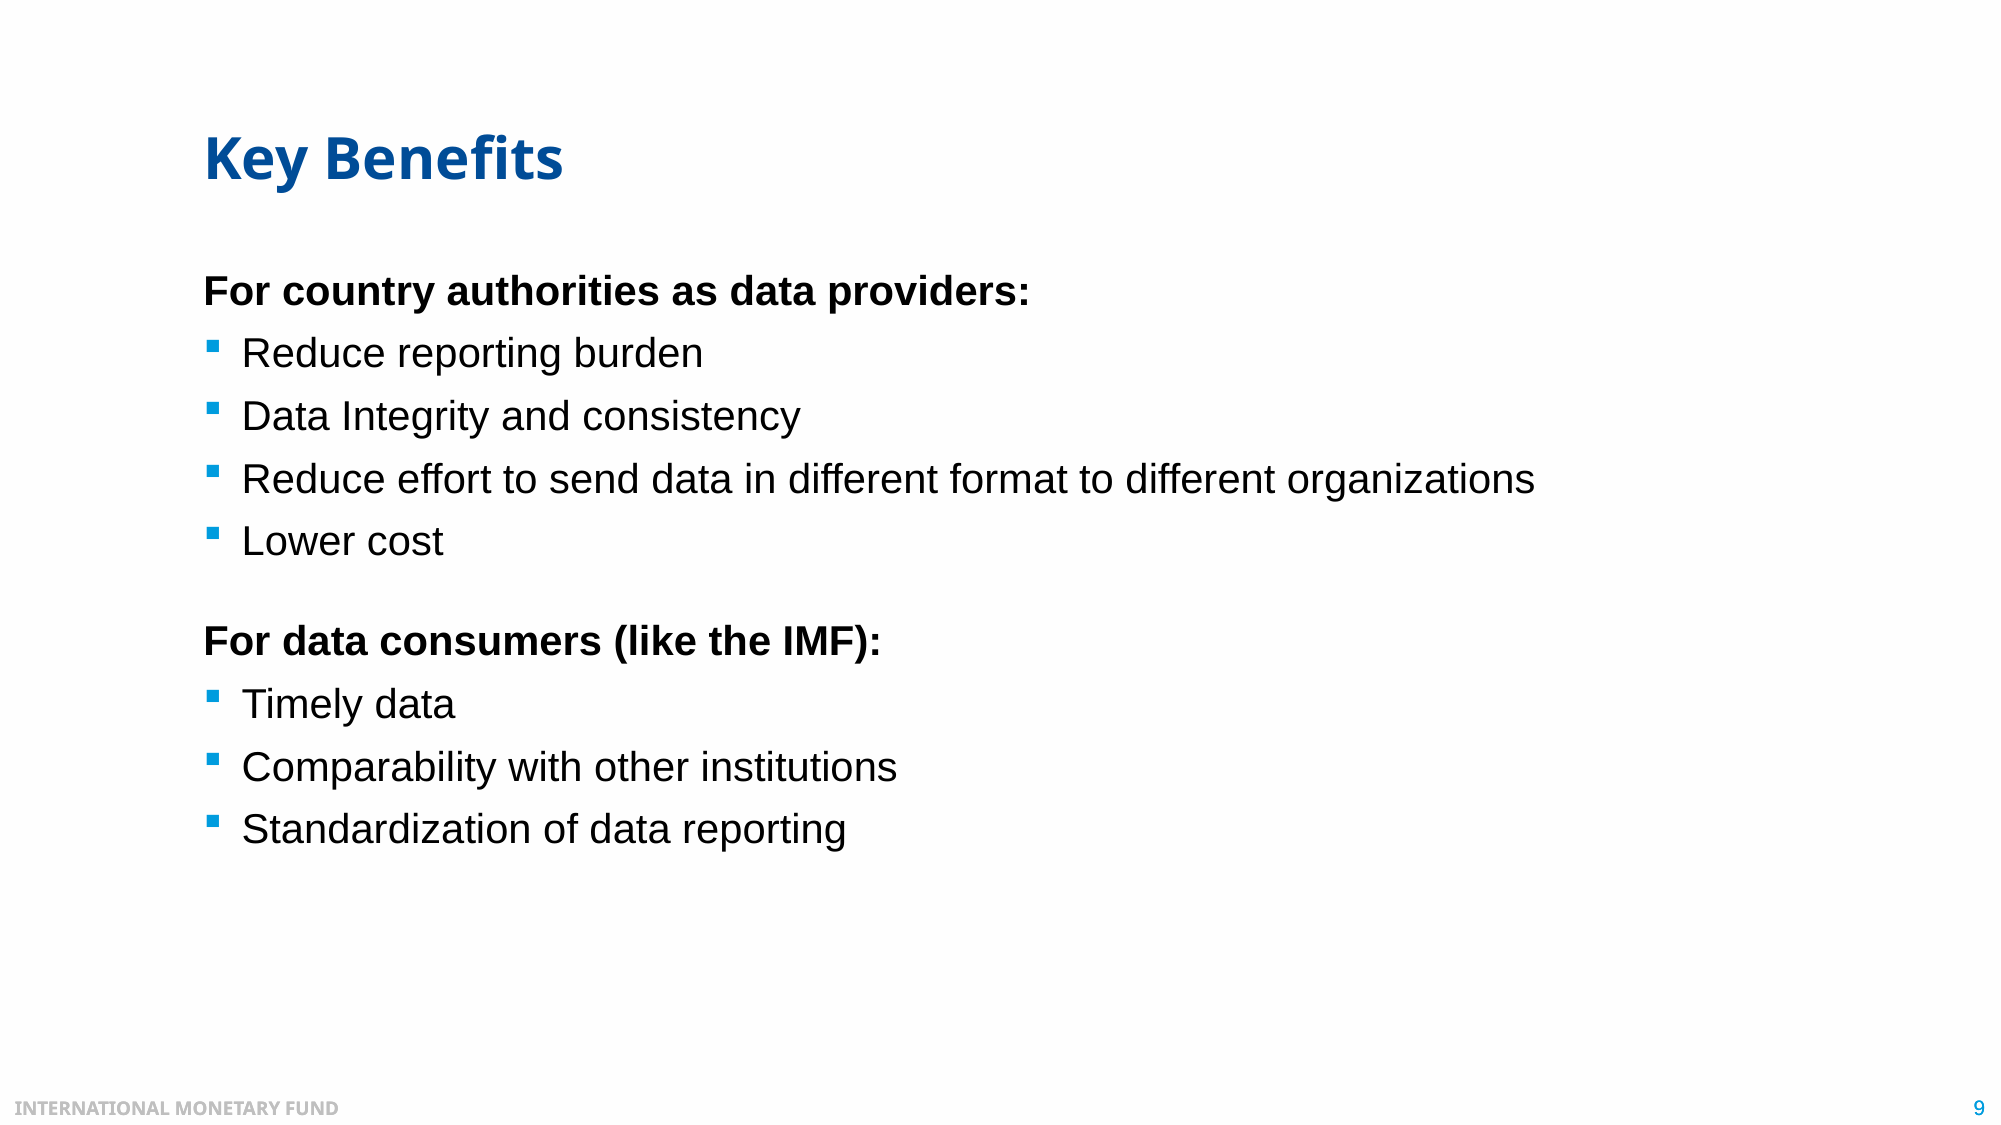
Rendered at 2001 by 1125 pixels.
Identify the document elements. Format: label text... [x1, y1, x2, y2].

list For country authorities as data providers: Reduce reporting burden Data Integrity and consistency Reduce effort to send data in different format to different organizations Lower cost For data consumers (like the IMF): Timely data Comparability with other institutions Standardization of data reporting [203, 241, 1798, 1039]
title Key Benefits [203, 80, 1798, 241]
